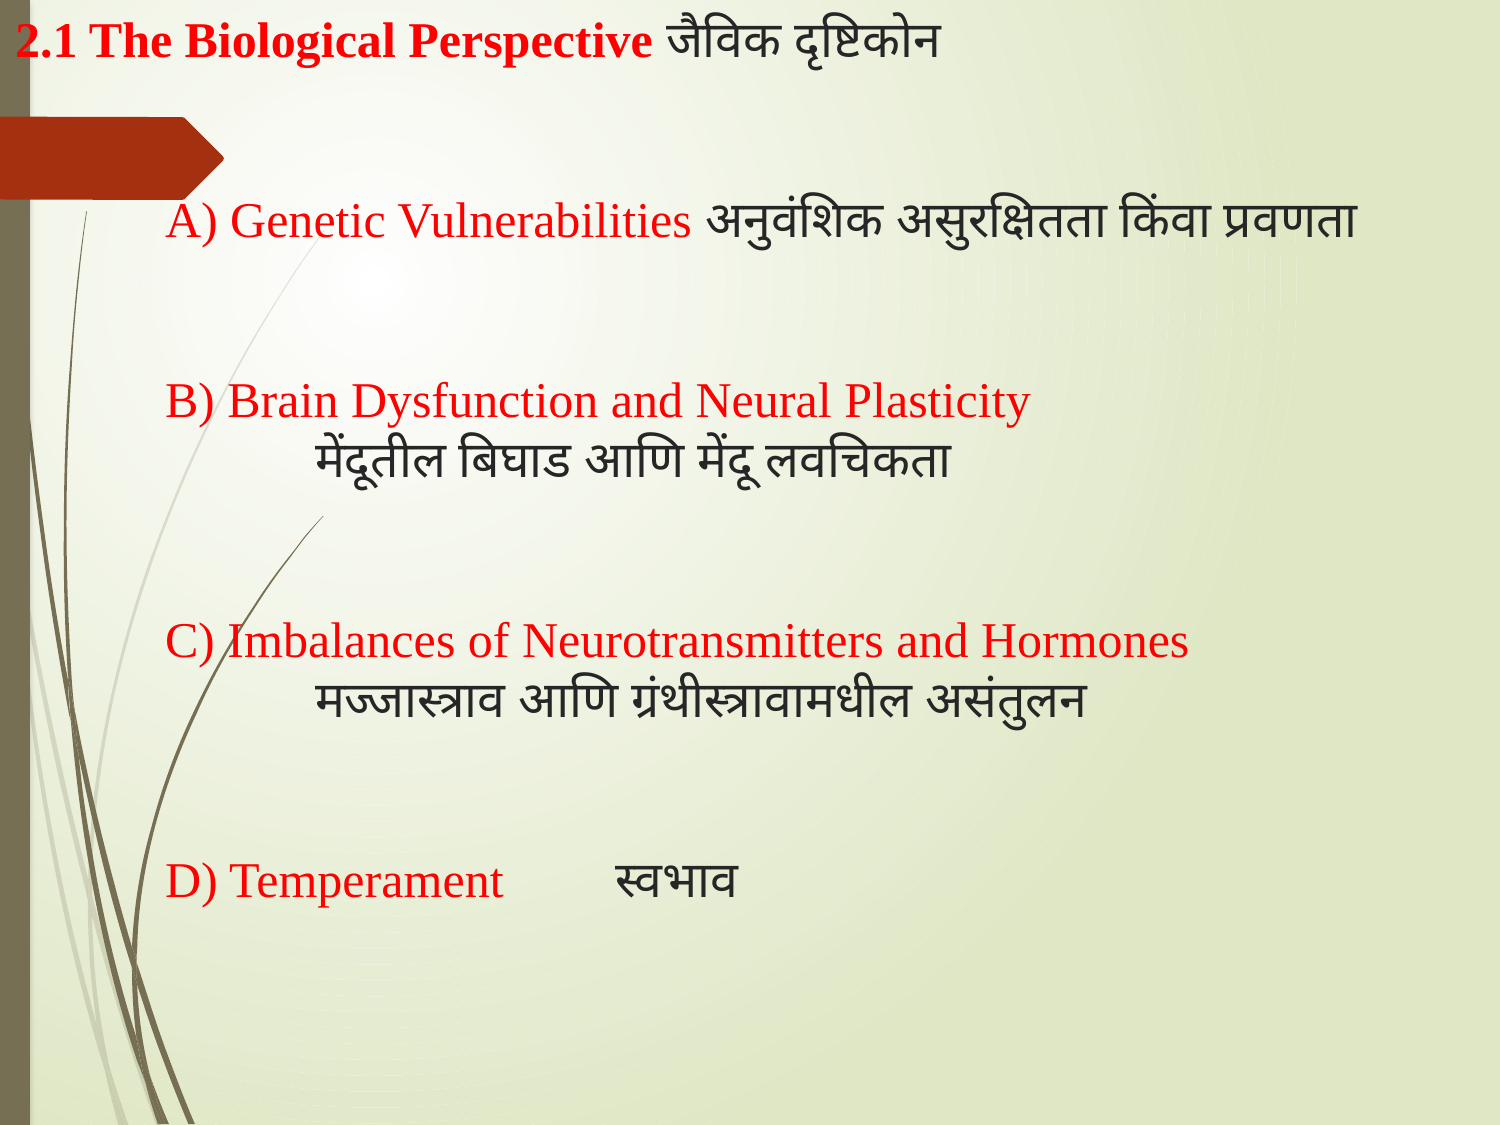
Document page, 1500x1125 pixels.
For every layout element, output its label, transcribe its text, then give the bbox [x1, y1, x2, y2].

title 2.1 The Biological Perspective जैविक दृष्टिकोन A) Genetic Vulnerabilities अनुवंशिक असुरक्षितता किंवा प्रवणता B) Brain Dysfunction and Neural Plasticity मेंदूतील बिघाड आणि मेंदू लवचिकता C) Imbalances of Neurotransmitters and Hormones मज्जास्त्राव आणि ग्रंथीस्त्रावामधील असंतुलन D) Temperament स्वभाव [0, 0, 1500, 1125]
